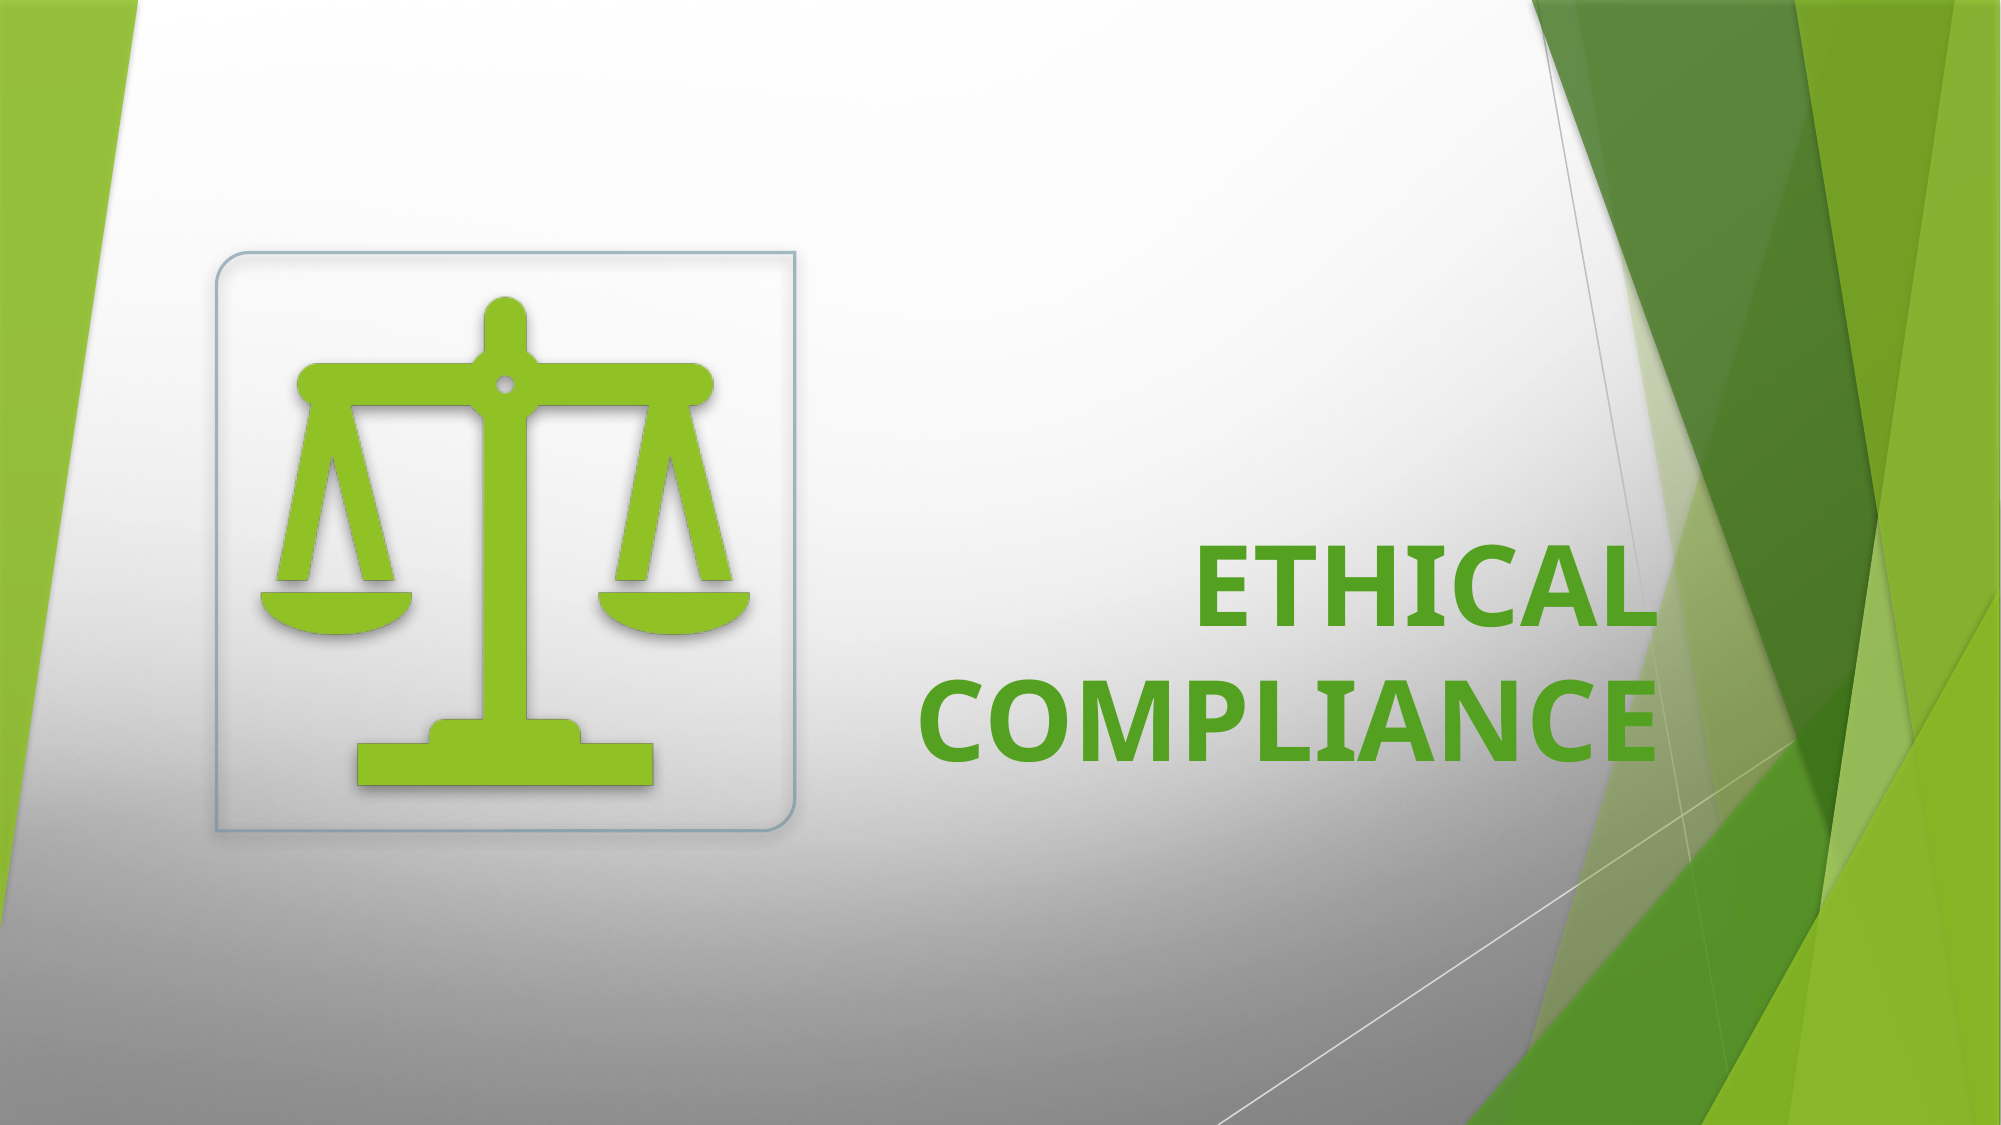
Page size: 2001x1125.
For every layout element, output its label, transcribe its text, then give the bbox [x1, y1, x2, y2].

title ETHICAL COMPLIANCE [794, 196, 1677, 792]
picture [215, 251, 796, 832]
